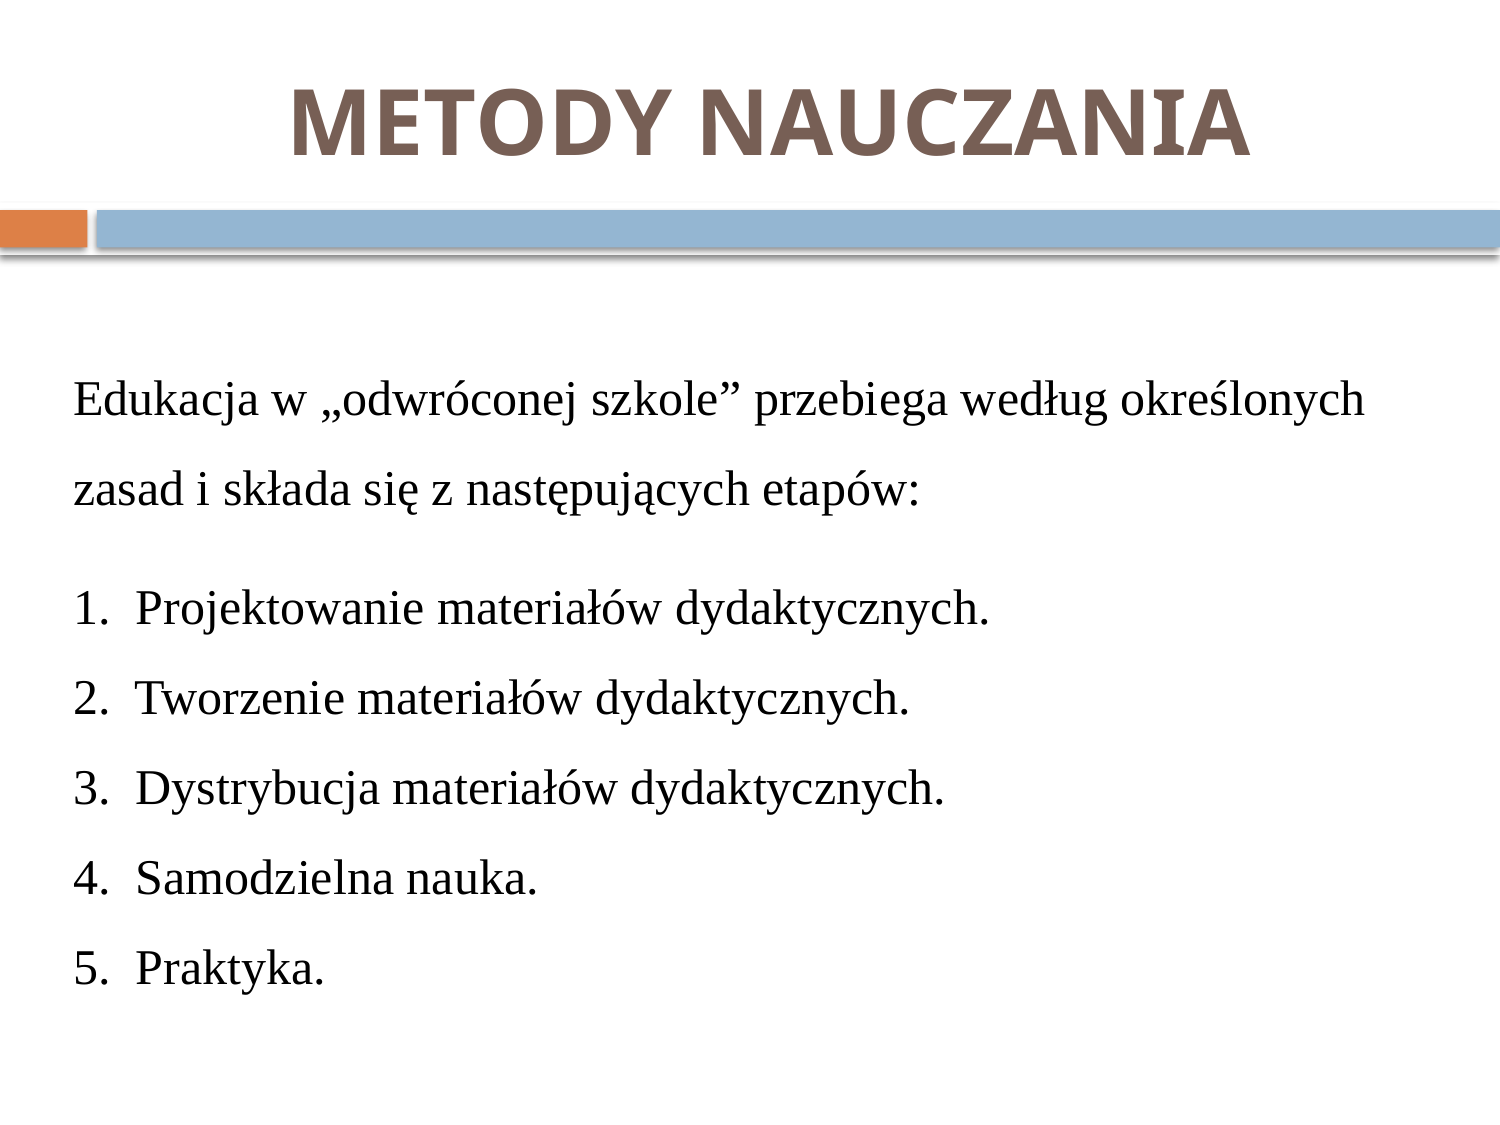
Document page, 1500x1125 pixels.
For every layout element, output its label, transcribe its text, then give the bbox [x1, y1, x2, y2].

text_box Edukacja w „odwróconej szkole” przebiega według określonych zasad i składa się z następujących etapów: 1. Projektowanie materiałów dydaktycznych. 2. Tworzenie materiałów dydaktycznych. 3. Dystrybucja materiałów dydaktycznych. 4. Samodzielna nauka. 5. Praktyka. [58, 327, 1430, 1003]
title METODY NAUCZANIA [99, 37, 1438, 200]
